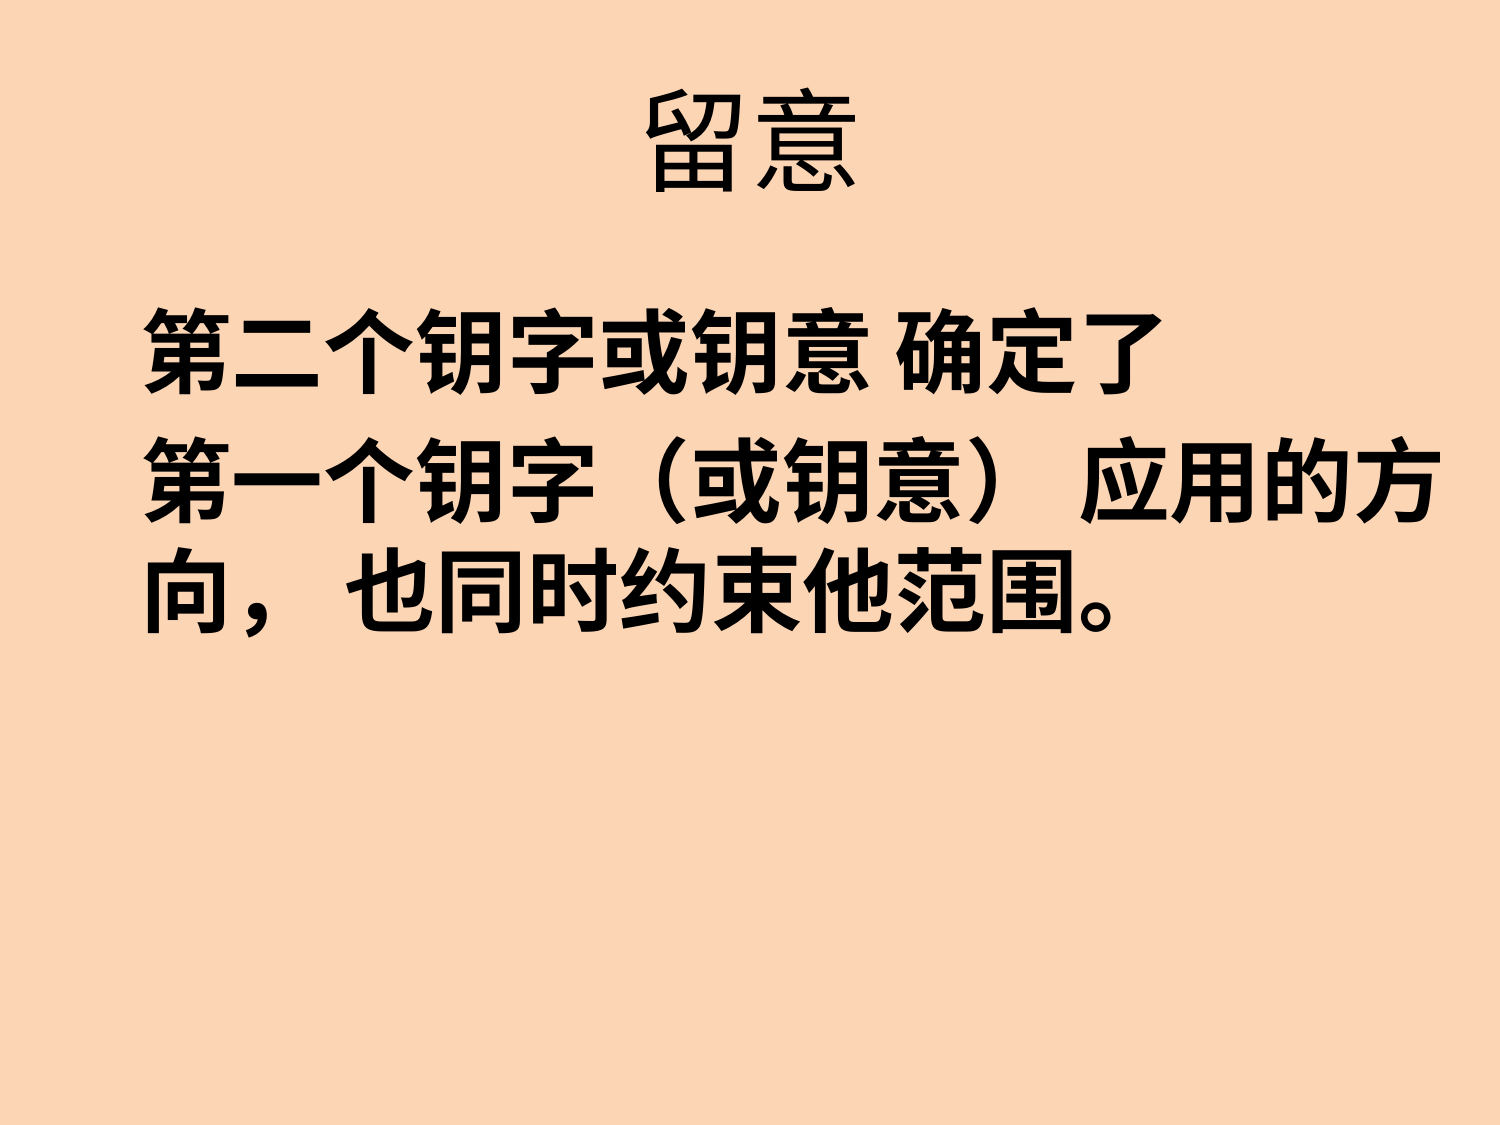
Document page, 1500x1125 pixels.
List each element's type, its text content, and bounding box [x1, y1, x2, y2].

title 留意 [75, 45, 1425, 233]
list 第二个钥字或钥意 确定了 第一个钥字（或钥意） 应用的方向， 也同时约束他范围。 [125, 287, 1475, 1030]
